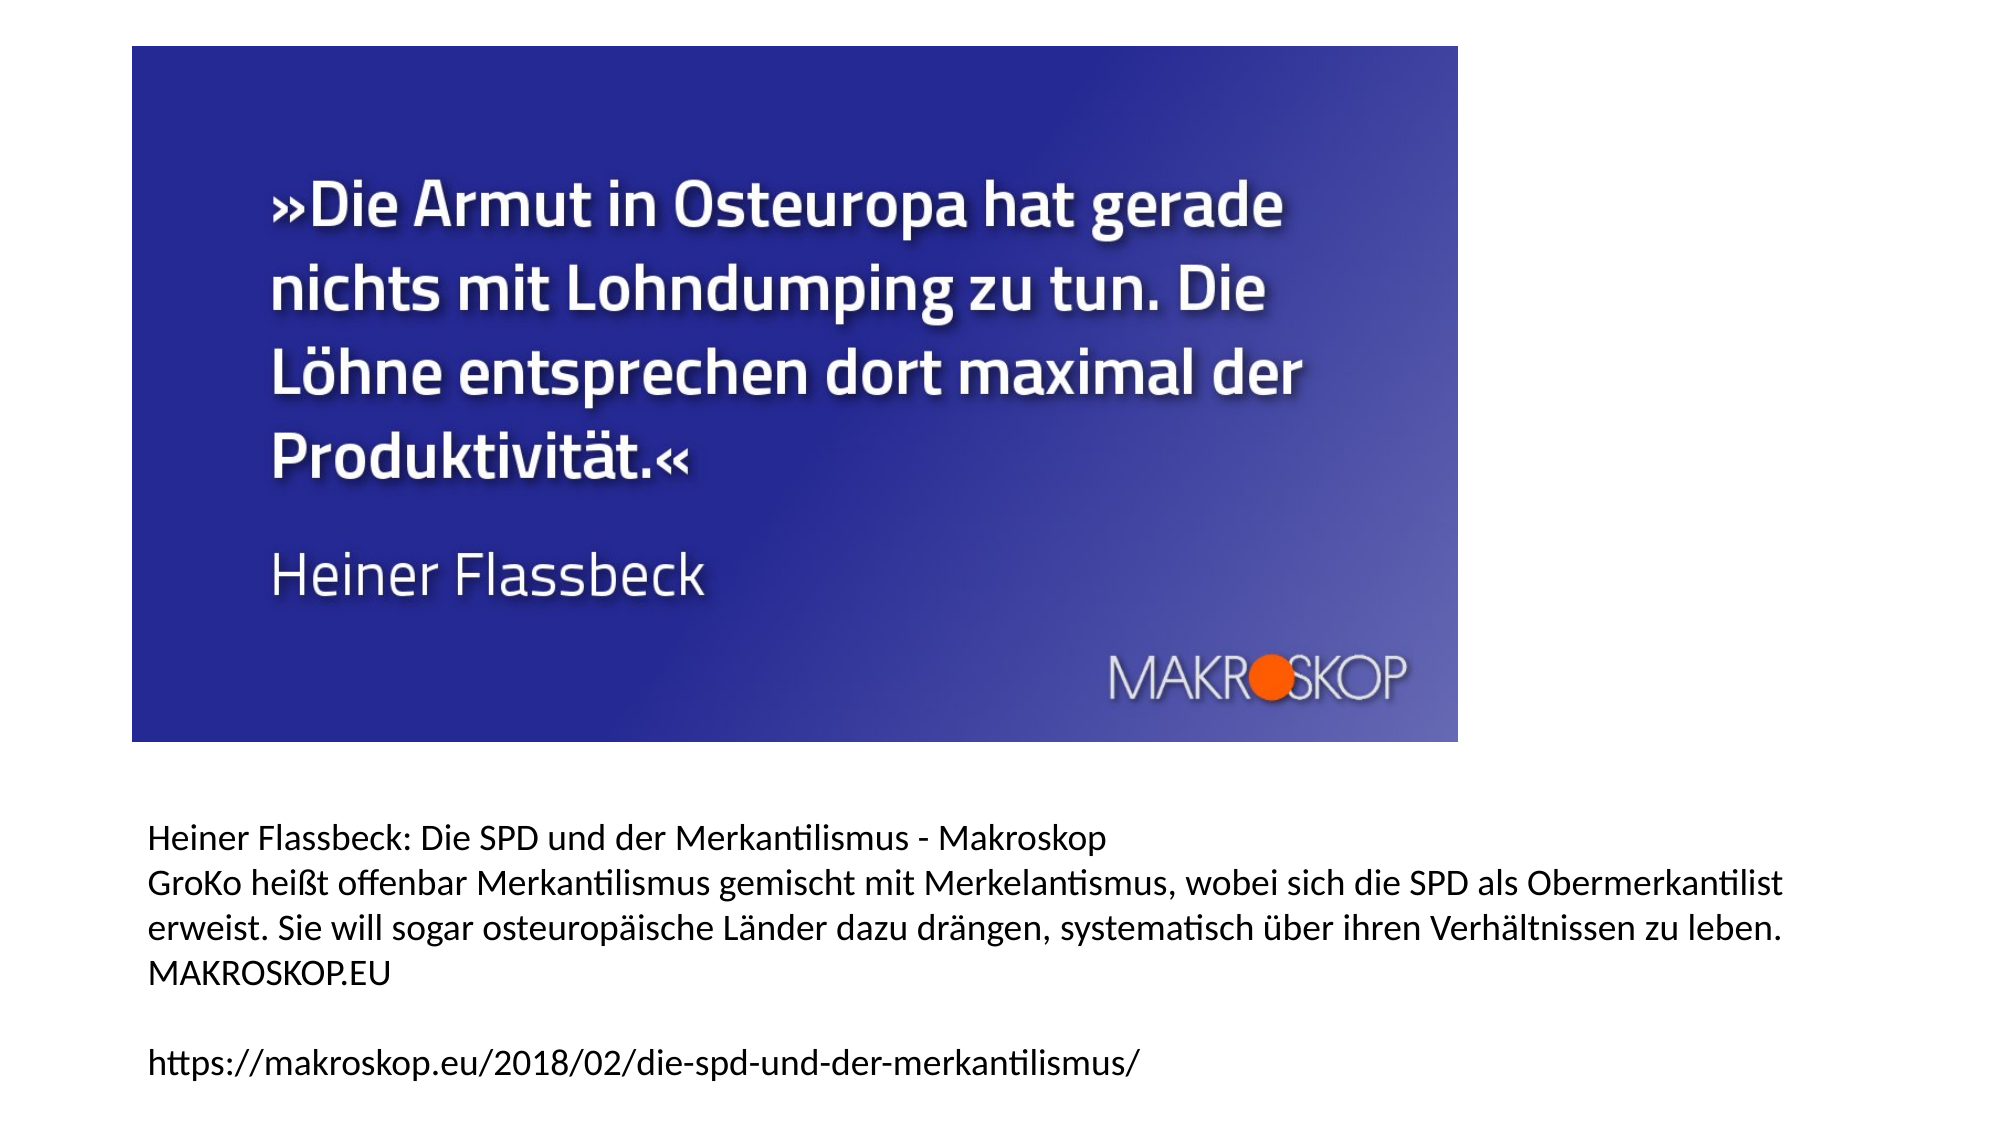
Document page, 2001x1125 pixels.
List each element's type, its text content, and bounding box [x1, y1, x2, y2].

text_box Heiner Flassbeck: Die SPD und der Merkantilismus - Makroskop GroKo heißt offenbar Merkantilismus gemischt mit Merkelantismus, wobei sich die SPD als Obermerkantilist erweist. Sie will sogar osteuropäische Länder dazu drängen, systematisch über ihren Verhältnissen zu leben. MAKROSKOP.EU https://makroskop.eu/2018/02/die-spd-und-der-merkantilismus/ [132, 805, 1911, 1091]
picture [132, 46, 1458, 742]
